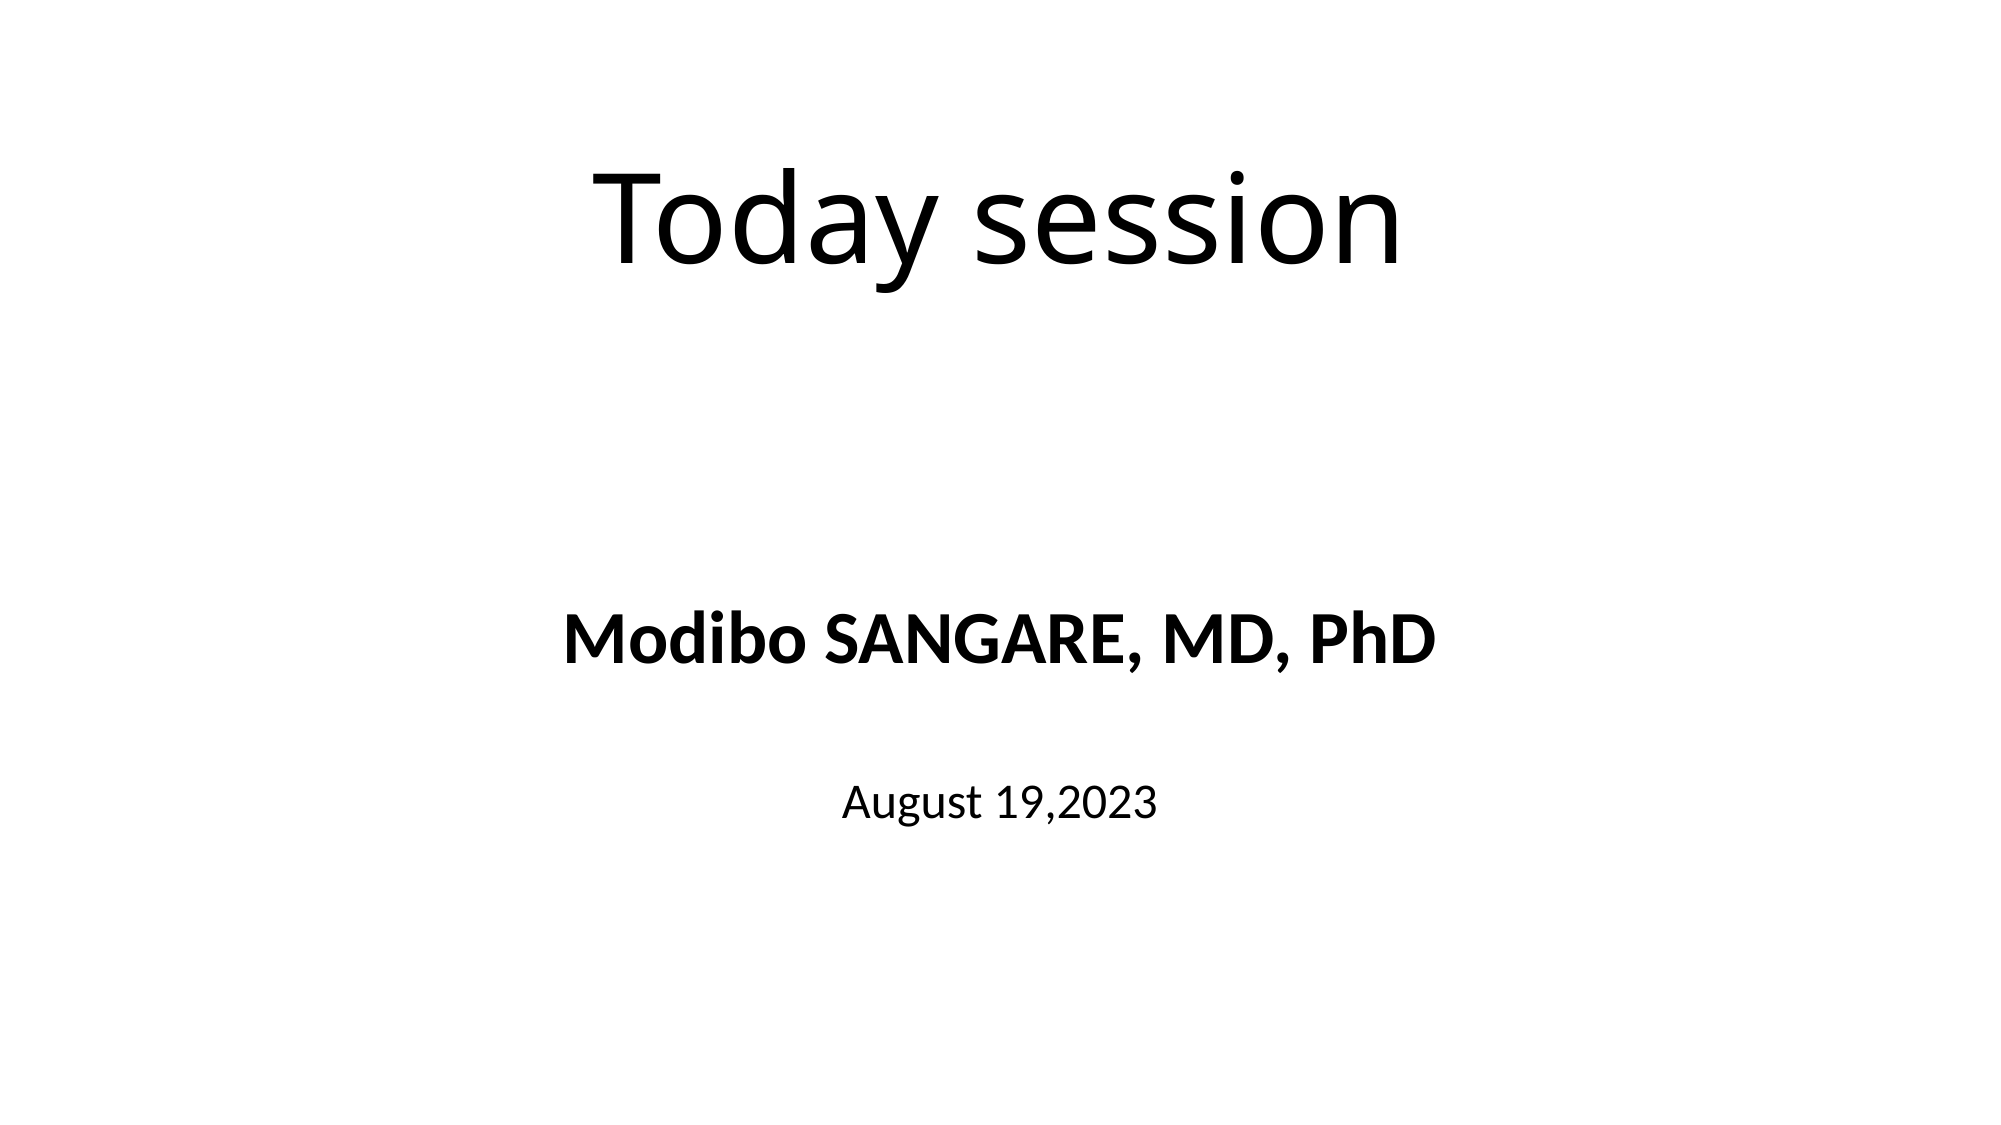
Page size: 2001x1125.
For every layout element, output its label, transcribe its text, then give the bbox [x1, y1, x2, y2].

subtitle Modibo SANGARE, MD, PhD August 19,2023 [249, 590, 1750, 863]
title Today session [249, 131, 1750, 299]
